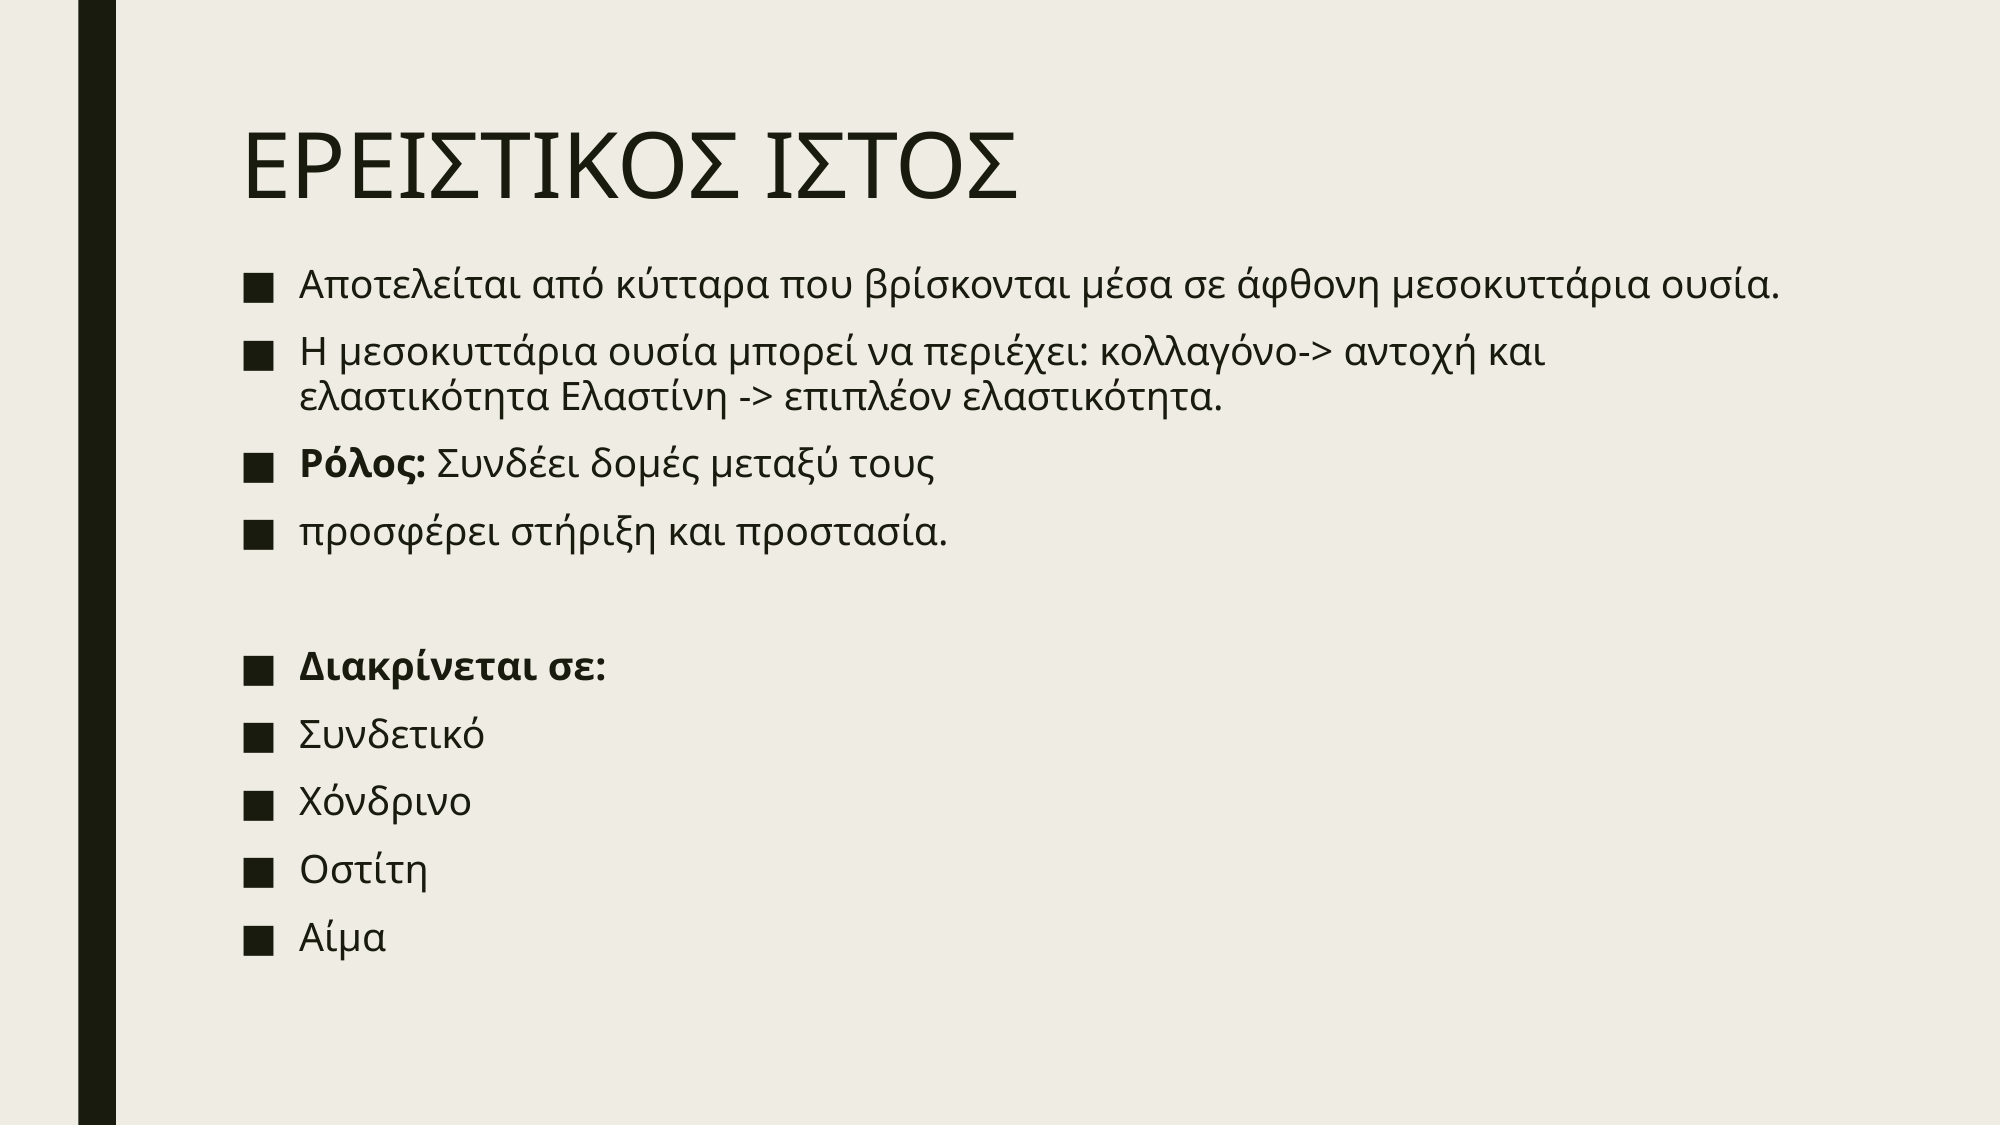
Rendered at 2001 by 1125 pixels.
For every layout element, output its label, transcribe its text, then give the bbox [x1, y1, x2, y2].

title ΕΡΕΙΣΤΙΚΟΣ ΙΣΤΟΣ [225, 112, 1800, 255]
list Αποτελείται από κύτταρα που βρίσκονται μέσα σε άφθονη μεσοκυττάρια ουσία. Η μεσοκυττάρια ουσία μπορεί να περιέχει: κολλαγόνο-> αντοχή και ελαστικότητα Ελαστίνη -> επιπλέον ελαστικότητα. Ρόλος: Συνδέει δομές μεταξύ τους προσφέρει στήριξη και προστασία. Διακρίνεται σε: Συνδετικό Χόνδρινο Οστίτη Αίμα [225, 255, 1800, 1013]
